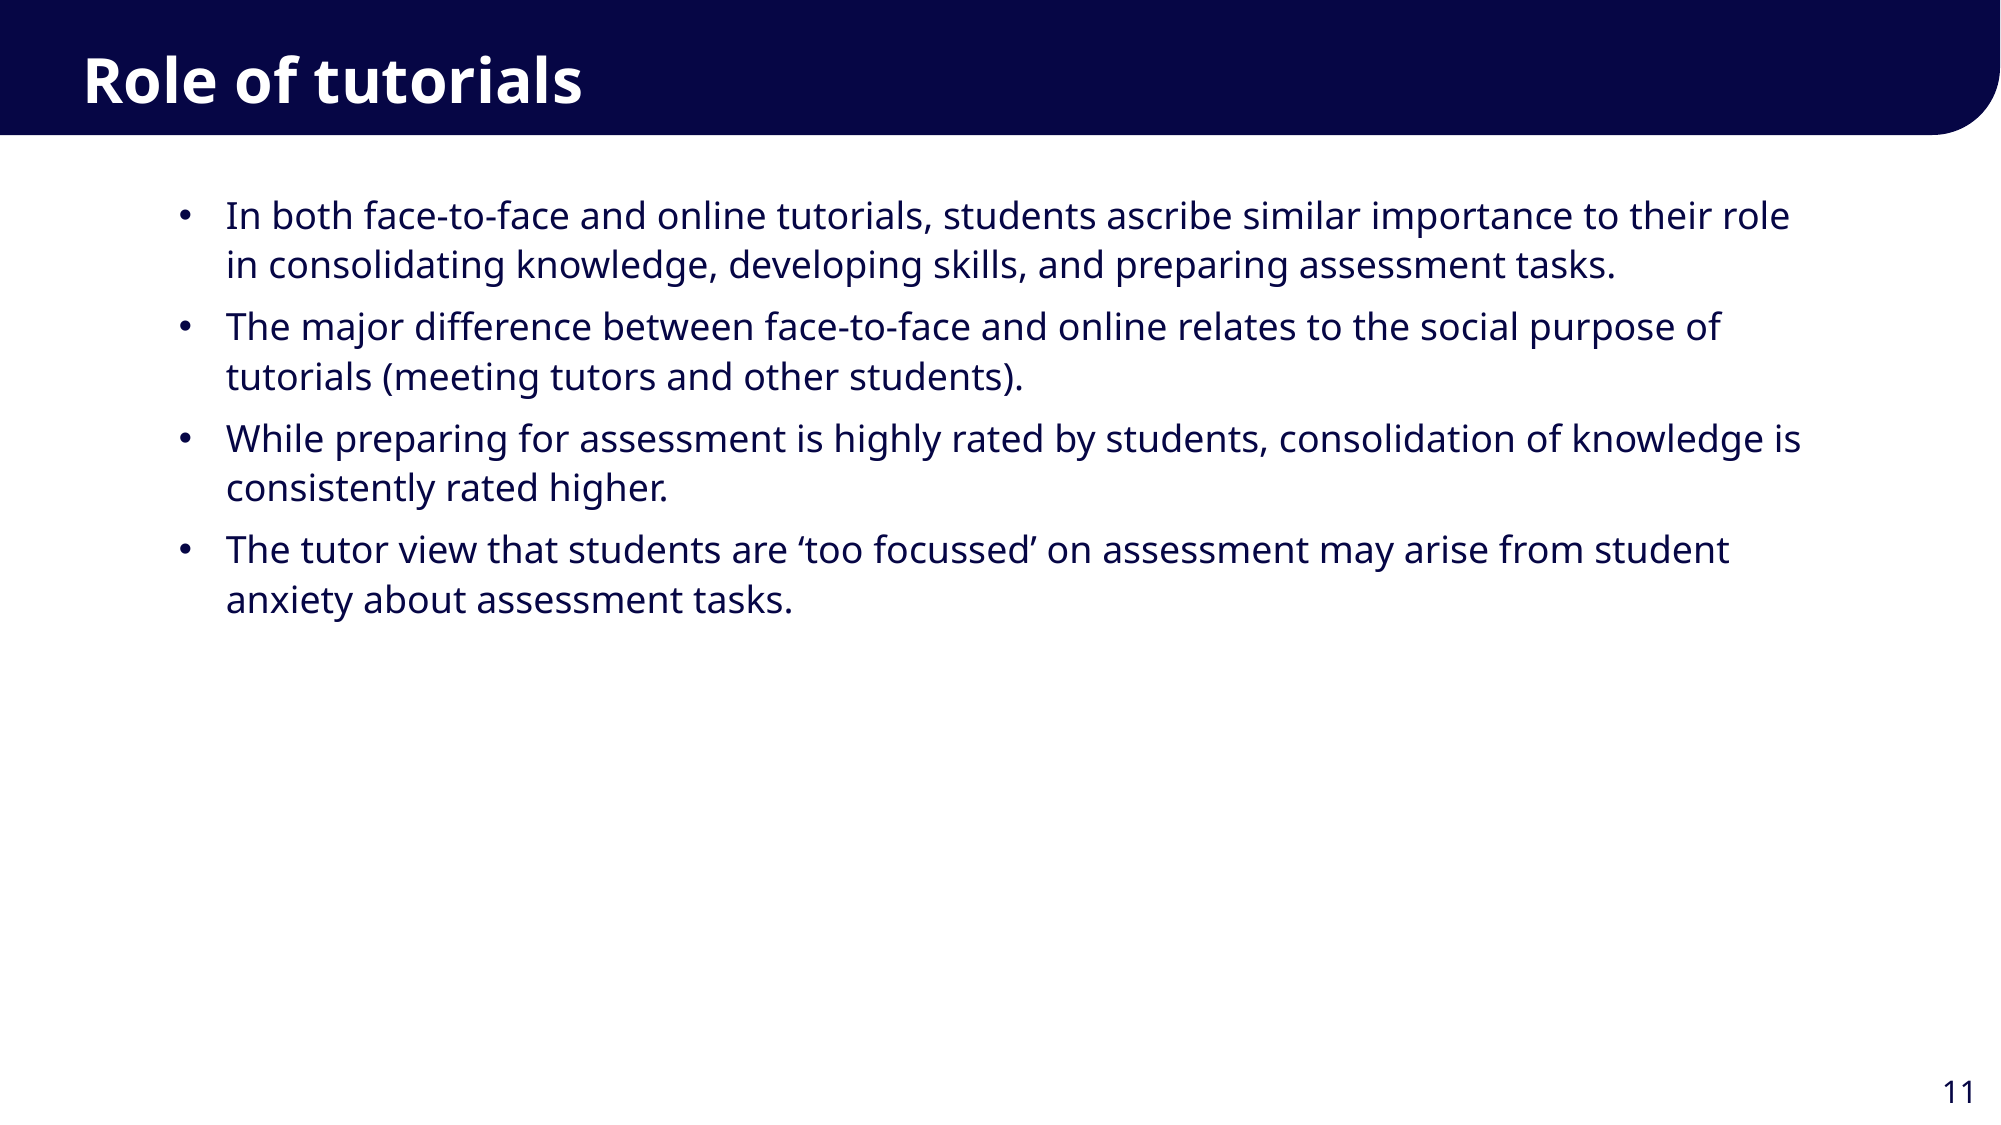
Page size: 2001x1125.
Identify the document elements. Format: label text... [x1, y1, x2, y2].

list Role of tutorials [67, 26, 1835, 109]
list In both face-to-face and online tutorials, students ascribe similar importance to their role in consolidating knowledge, developing skills, and preparing assessment tasks. The major difference between face-to-face and online relates to the social purpose of tutorials (meeting tutors and other students). While preparing for assessment is highly rated by students, consolidation of knowledge is consistently rated higher. The tutor view that students are ‘too focussed’ on assessment may arise from student anxiety about assessment tasks. [164, 179, 1835, 1031]
